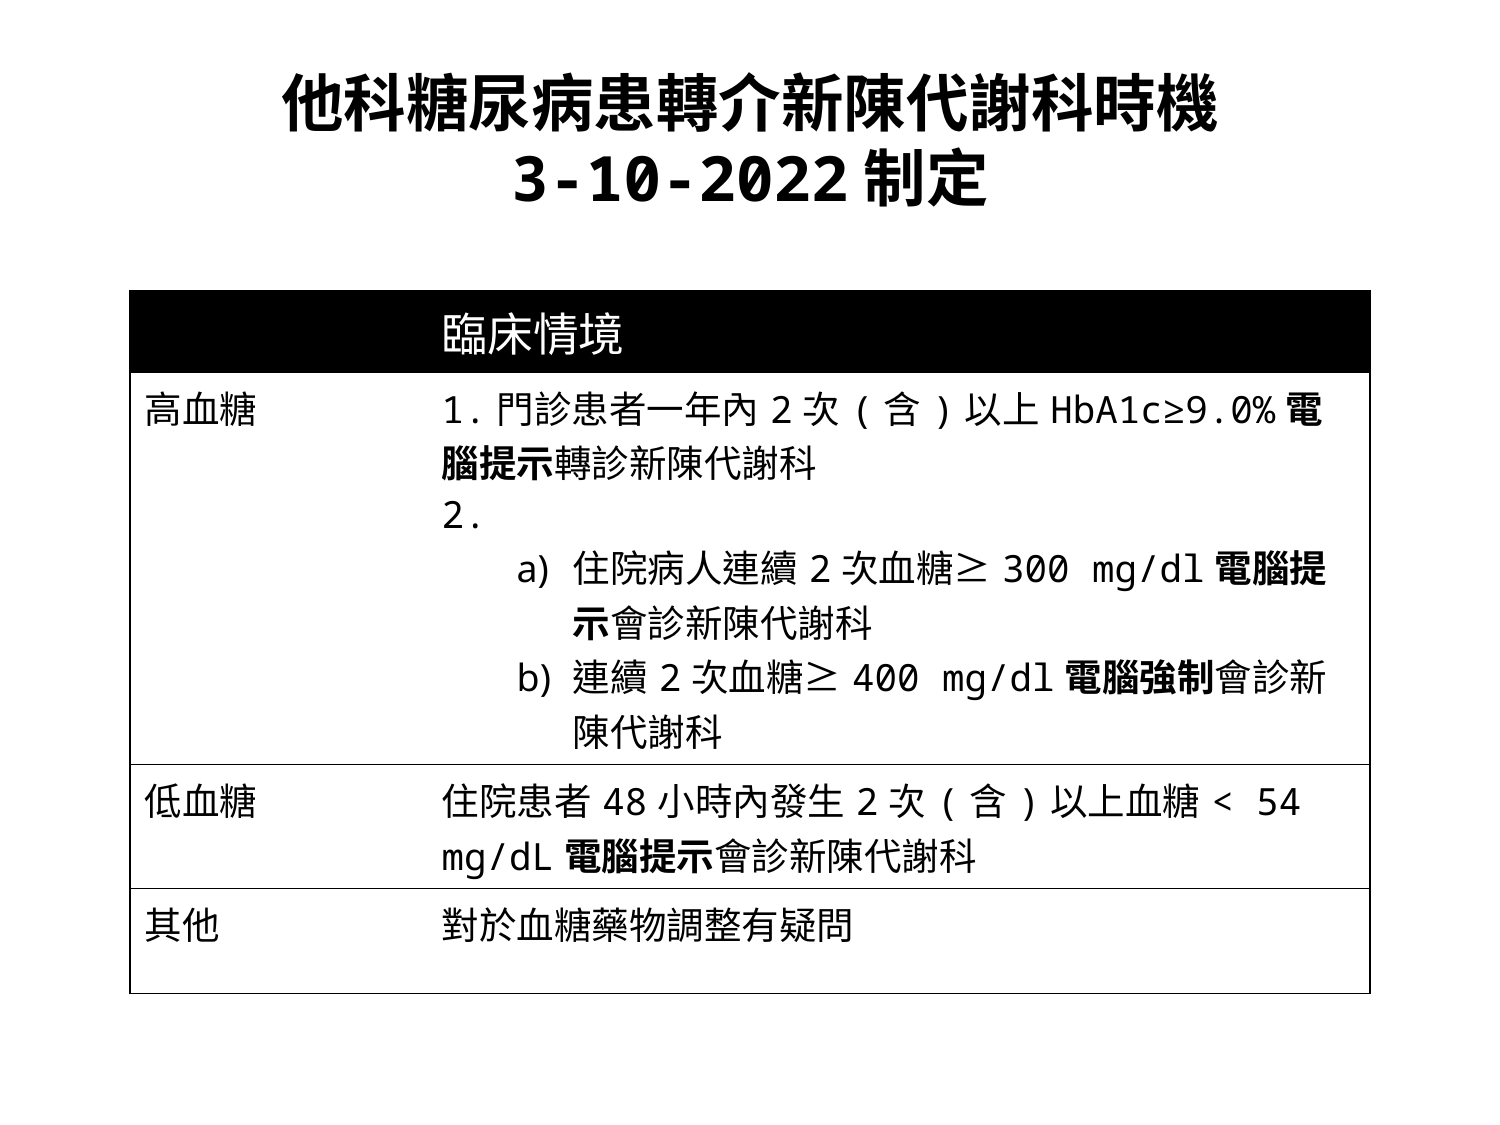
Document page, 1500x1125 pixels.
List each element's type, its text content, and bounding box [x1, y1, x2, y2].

table_cell 對於血糖藥物調整有疑問 [427, 889, 1369, 993]
table_header [131, 291, 427, 371]
table_cell 住院患者48小時內發生2次(含)以上血糖< 54 mg/dL電腦提示會診新陳代謝科 [427, 765, 1369, 888]
title 他科糖尿病患轉介新陳代謝科時機 3-10-2022制定 [75, 45, 1425, 233]
table_cell 低血糖 [131, 765, 427, 888]
table_cell 其他 [131, 889, 427, 993]
table_header 臨床情境 [427, 291, 1369, 371]
table_cell 1.門診患者一年內2次(含)以上HbA1c≥9.0%電腦提示轉診新陳代謝科 2. 住院病人連續2次血糖≥300 mg/dl電腦提示會診新陳代謝科 連續2次血糖≥400 mg/dl電腦強制會診新陳代謝科 [427, 373, 1369, 764]
table_cell 高血糖 [131, 373, 427, 764]
